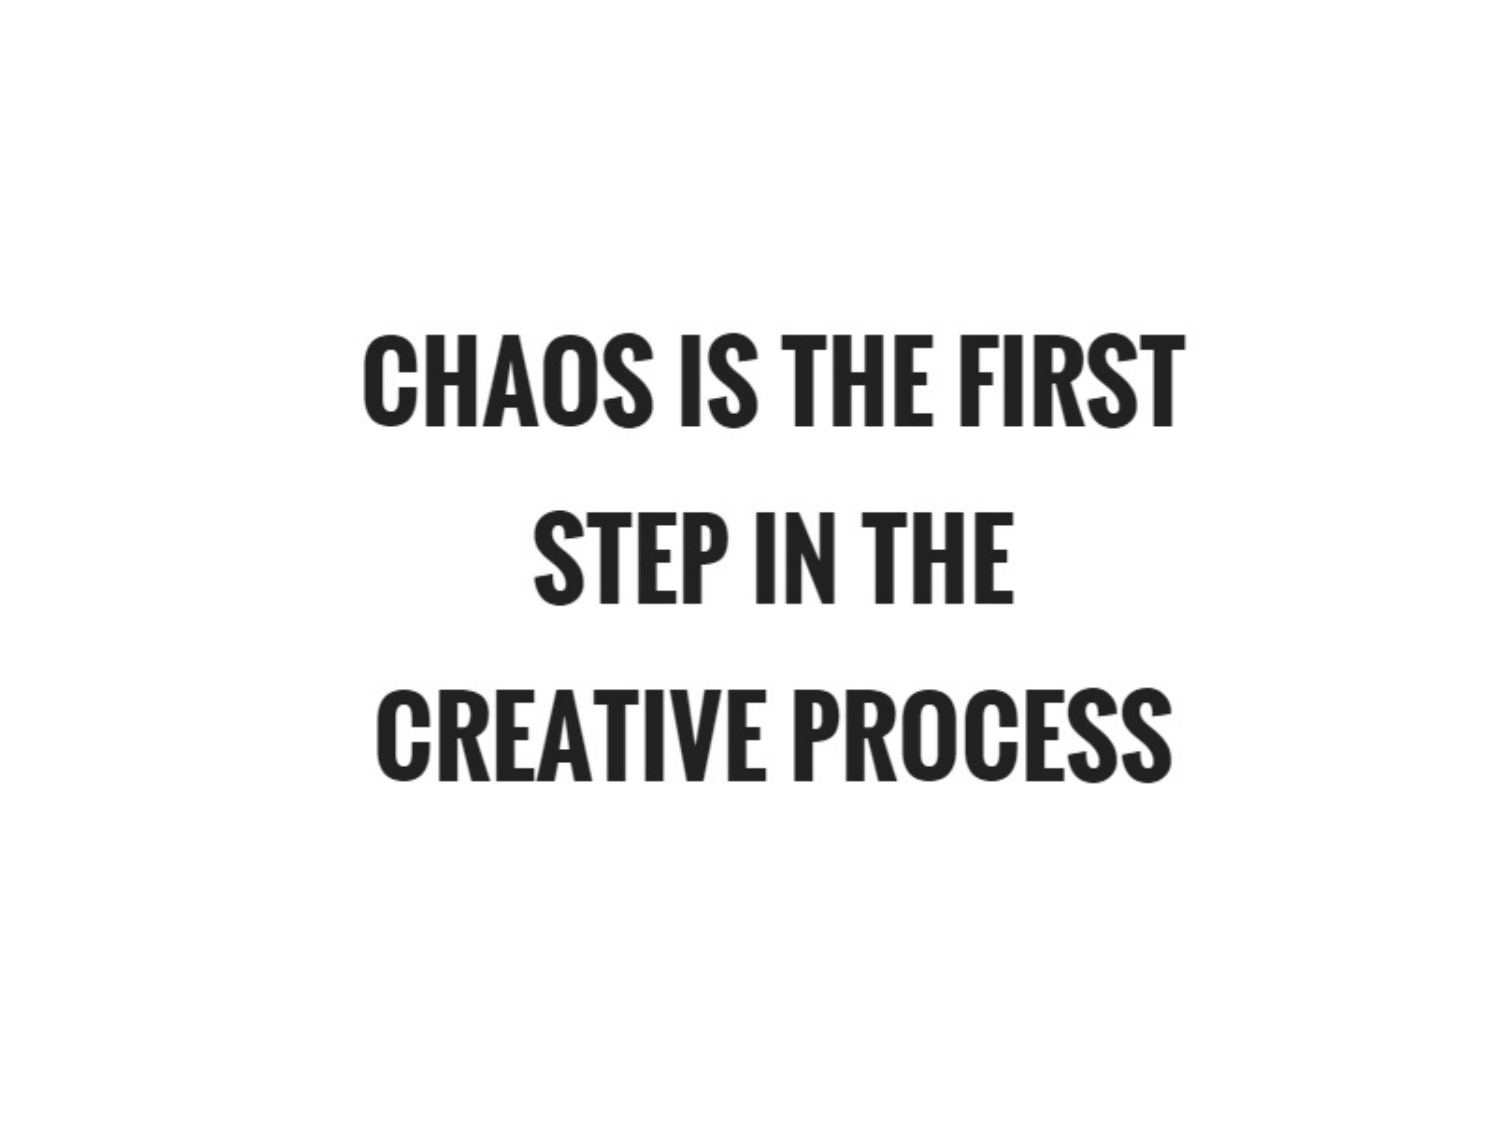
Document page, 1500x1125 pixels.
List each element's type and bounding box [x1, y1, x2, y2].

picture [194, 284, 1353, 841]
